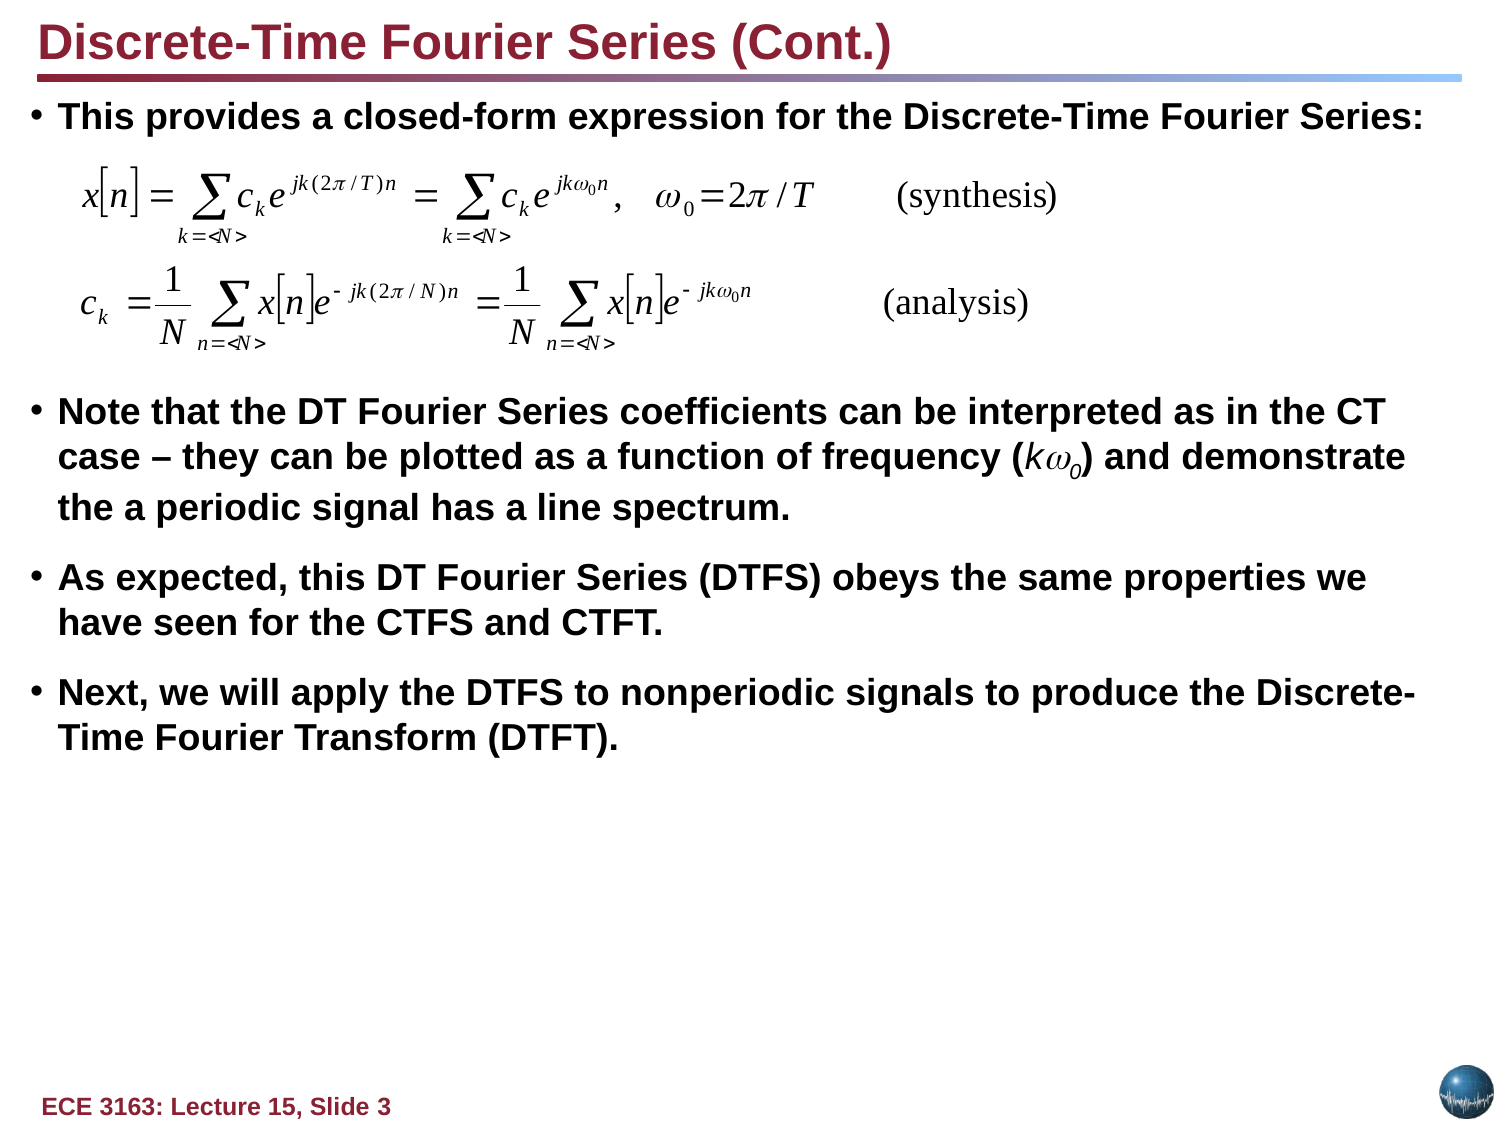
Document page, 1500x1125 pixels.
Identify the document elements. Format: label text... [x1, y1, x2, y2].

text_box This provides a closed-form expression for the Discrete-Time Fourier Series: Note that the DT Fourier Series coefficients can be interpreted as in the CT case – they can be plotted as a function of frequency (k0) and demonstrate the a periodic signal has a line spectrum. As expected, this DT Fourier Series (DTFS) obeys the same properties we have seen for the CTFS and CTFT. Next, we will apply the DTFS to nonperiodic signals to produce the Discrete-Time Fourier Transform (DTFT). [29, 92, 1461, 759]
text_box Discrete-Time Fourier Series (Cont.) [37, 9, 1445, 70]
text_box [74, 165, 1063, 360]
picture [1439, 1065, 1494, 1119]
